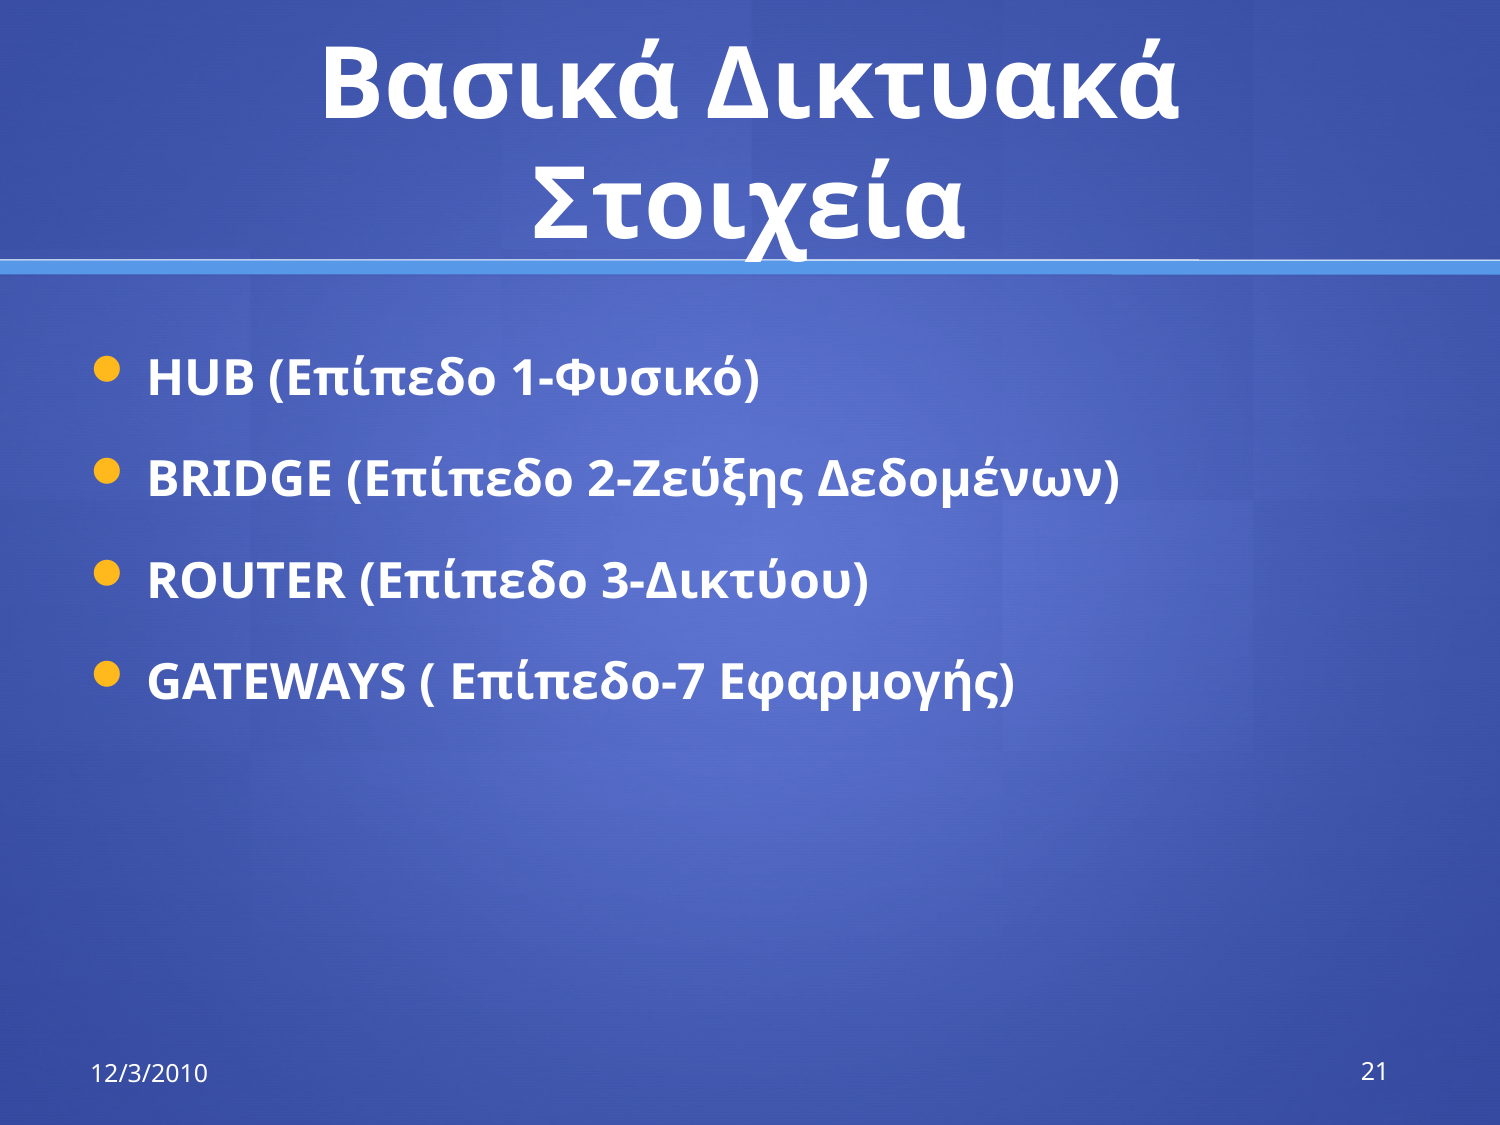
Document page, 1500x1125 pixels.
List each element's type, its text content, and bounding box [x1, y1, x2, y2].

slide_number 21 [1325, 1042, 1425, 1103]
title Βασικά Δικτυακά Στοιχεία [75, 45, 1425, 233]
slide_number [75, 1042, 425, 1103]
list HUB (Επίπεδο 1-Φυσικό) BRIDGE (Επίπεδο 2-Ζεύξης Δεδομένων) ROUTER (Επίπεδο 3-Δικτύου) GATEWAYS ( Επίπεδο-7 Εφαρμογής) [75, 337, 1425, 988]
